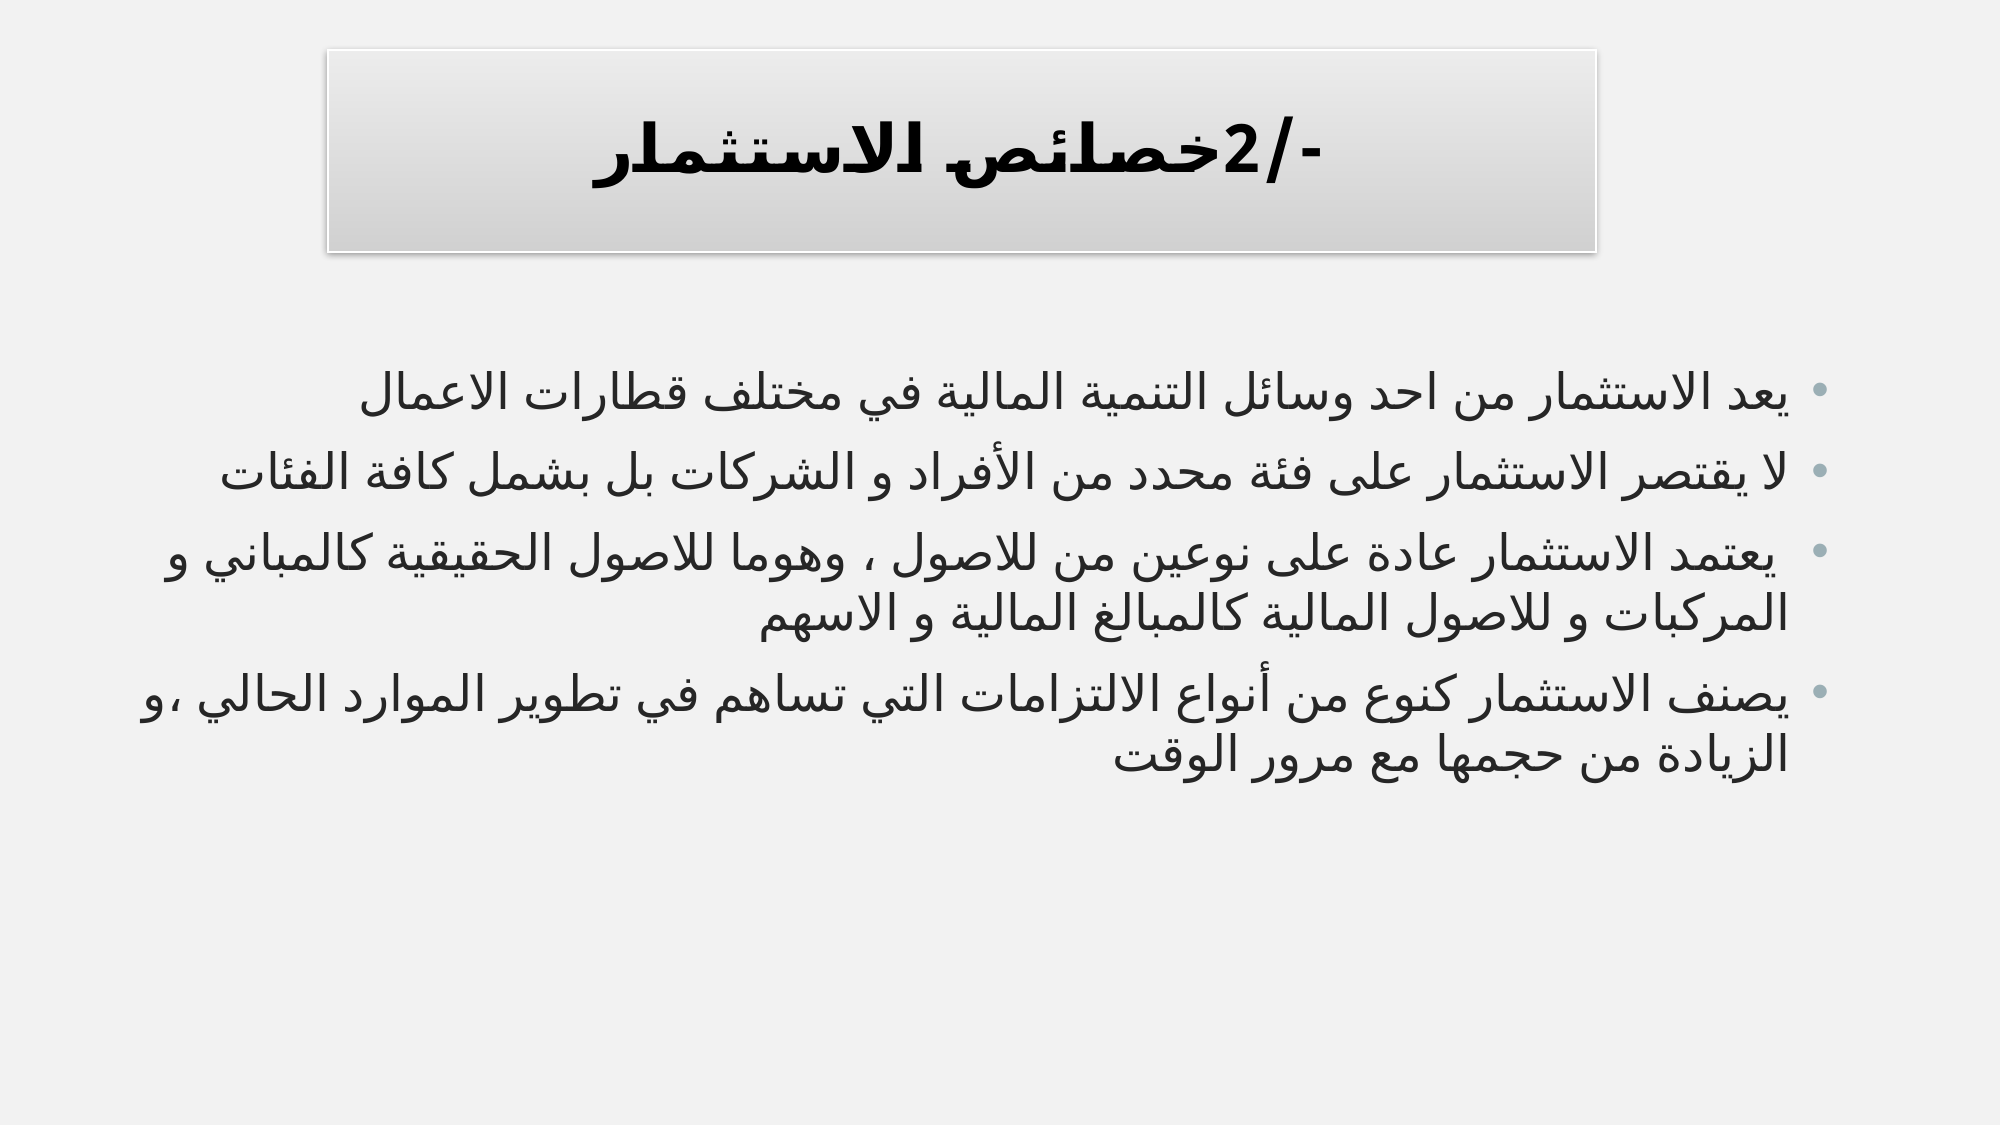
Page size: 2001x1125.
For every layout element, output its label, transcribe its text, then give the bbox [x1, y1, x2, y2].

list يعد الاستثمار من احد وسائل التنمية المالية في مختلف قطارات الاعمال لا يقتصر الاستثمار على فئة محدد من الأفراد و الشركات بل بشمل كافة الفئات يعتمد الاستثمار عادة على نوعين من للاصول ، وهوما للاصول الحقيقية كالمباني و المركبات و للاصول المالية كالمبالغ المالية و الاسهم يصنف الاستثمار كنوع من أنواع الالتزامات التي تساهم في تطوير الموارد الحالي ،و الزيادة من حجمها مع مرور الوقت [121, 351, 1844, 1020]
title -/2خصائص الاستثمار [327, 49, 1597, 253]
